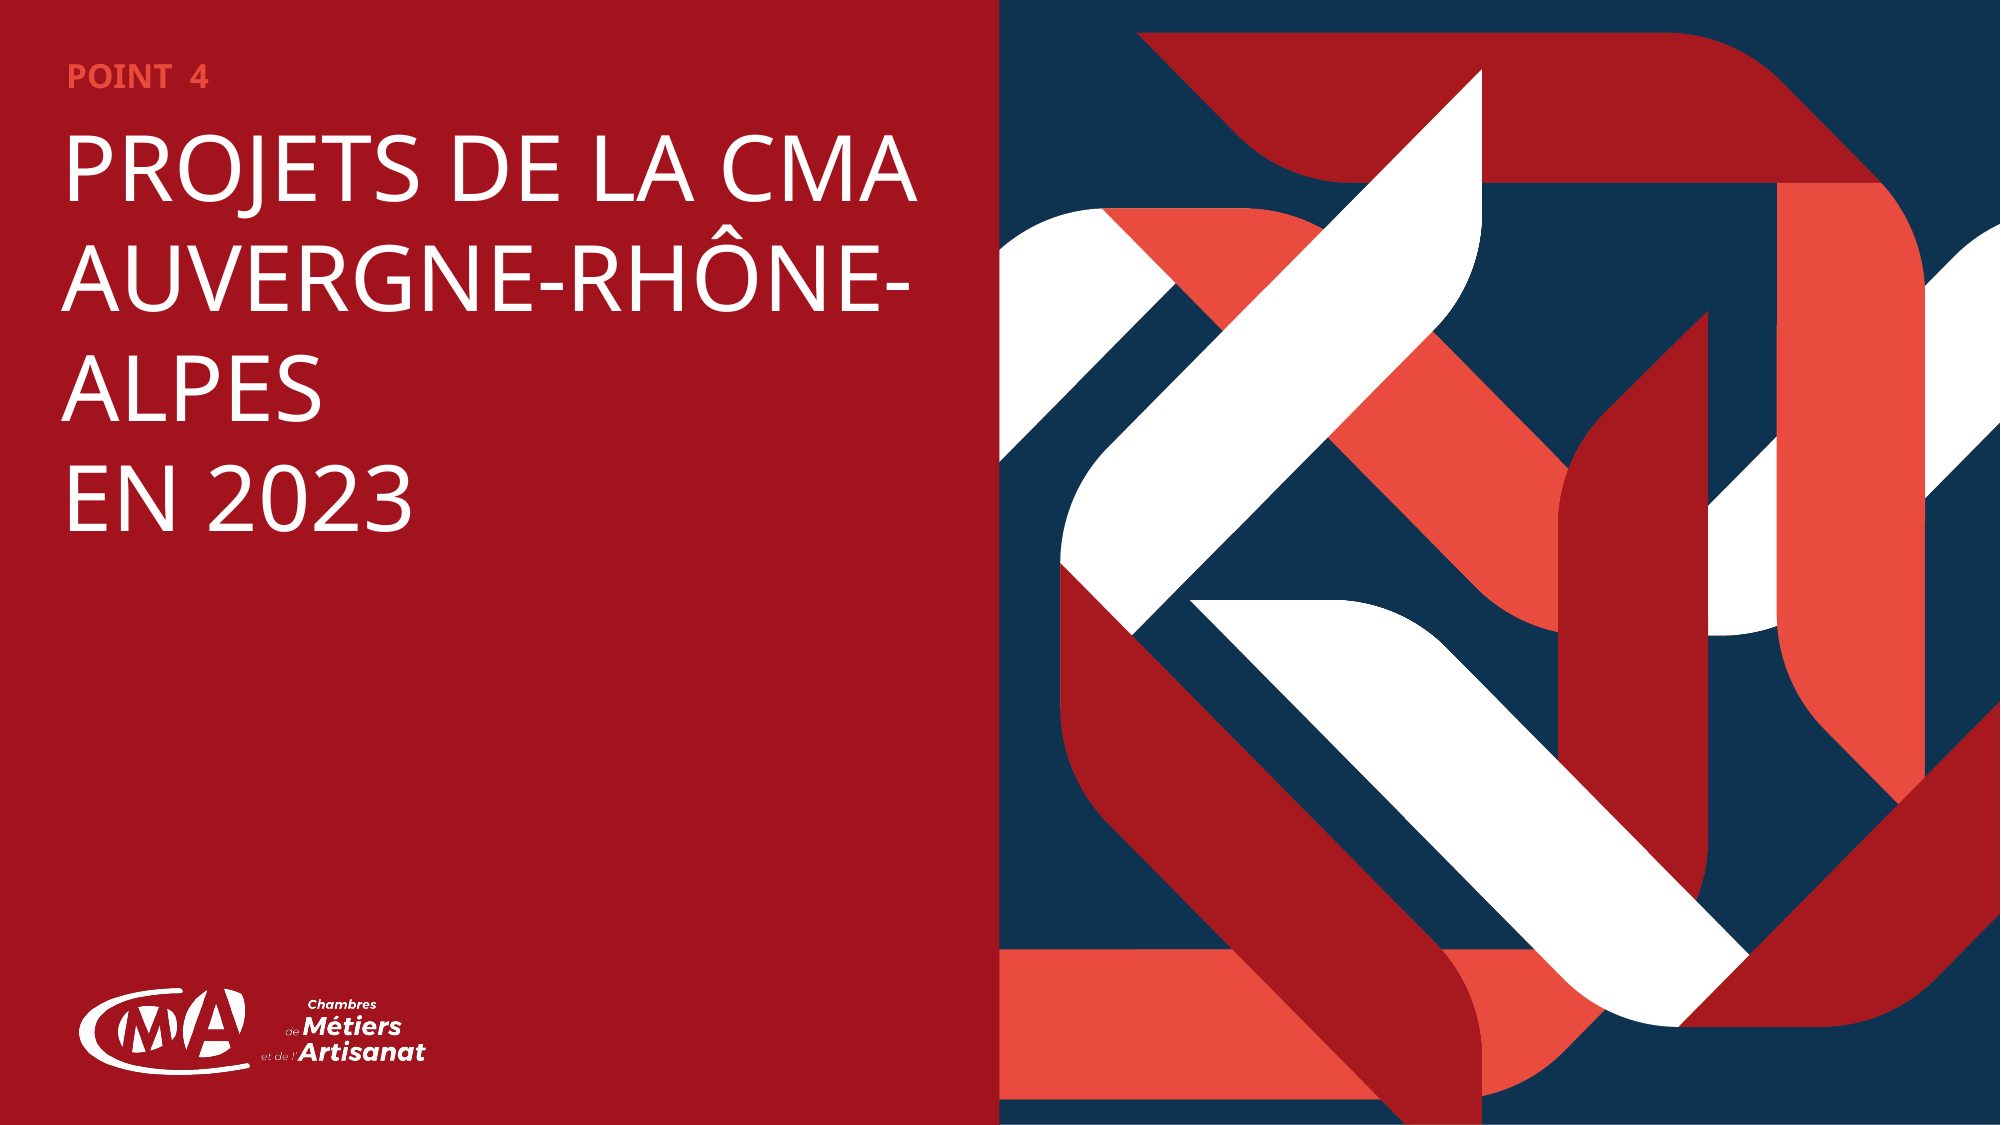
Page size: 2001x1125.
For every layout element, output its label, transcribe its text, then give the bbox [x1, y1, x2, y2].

picture [79, 988, 426, 1075]
list POINT 4 [51, 52, 506, 118]
picture [999, 0, 2000, 1125]
title PROJETS DE LA CMA AUVERGNE-RHÔNE-ALPES EN 2023 [46, 102, 963, 530]
